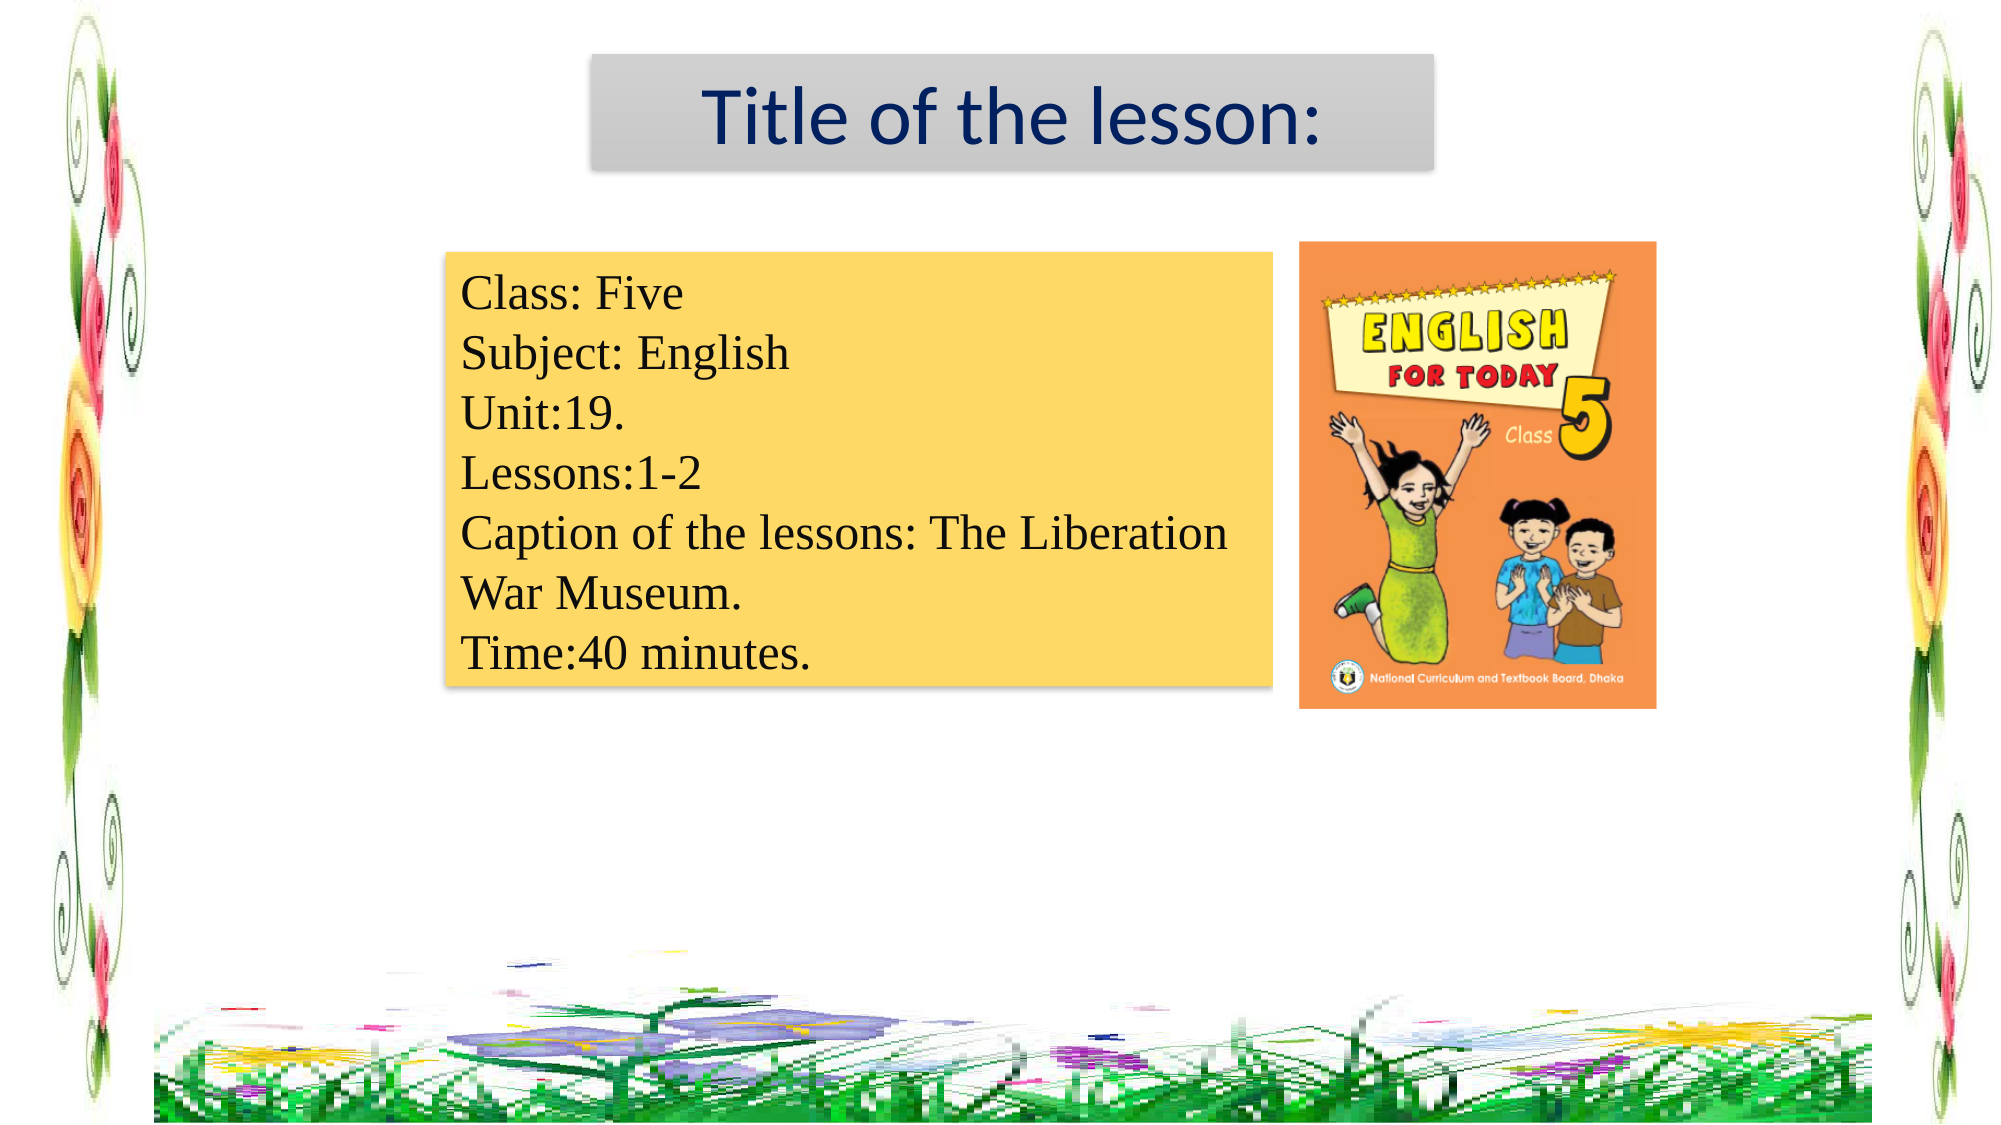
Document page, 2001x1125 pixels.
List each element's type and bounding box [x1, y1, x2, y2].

picture [1273, 236, 1673, 721]
text_box [25, 0, 2000, 1125]
